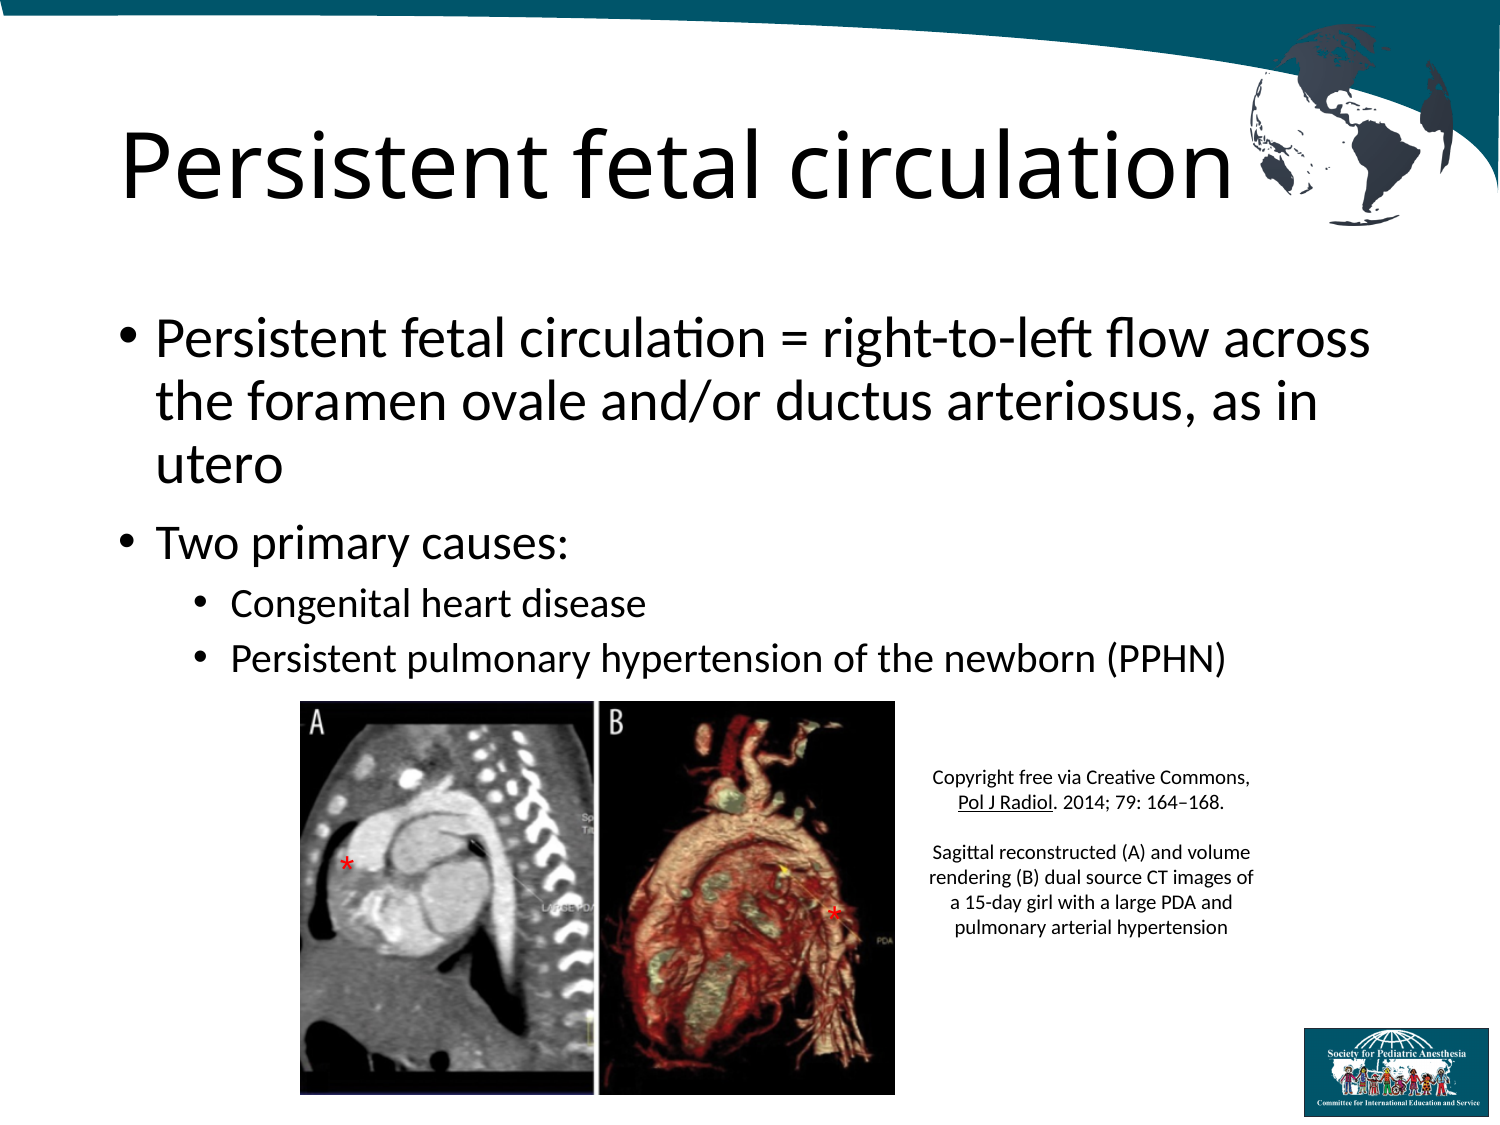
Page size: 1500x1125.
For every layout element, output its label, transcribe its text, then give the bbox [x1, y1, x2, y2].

picture [1343, 1051, 1353, 1056]
picture [1403, 1051, 1411, 1056]
picture [1444, 1101, 1454, 1105]
picture [1426, 1101, 1440, 1105]
list Persistent fetal circulation = right-to-left flow across the foramen ovale and/or ductus arteriosus, as in utero Two primary causes: Congenital heart disease Persistent pulmonary hypertension of the newborn (PPHN) [103, 299, 1397, 1014]
title Persistent fetal circulation [103, 59, 1397, 278]
text_box Copyright free via Creative Commons, Pol J Radiol. 2014; 79: 164–168. Sagittal reconstructed (A) and volume rendering (B) dual source CT images of a 15-day girl with a large PDA and pulmonary arterial hypertension [910, 756, 1273, 946]
picture [1332, 1050, 1456, 1096]
picture [1367, 1029, 1408, 1042]
picture [1445, 1051, 1465, 1063]
picture [299, 701, 895, 1095]
